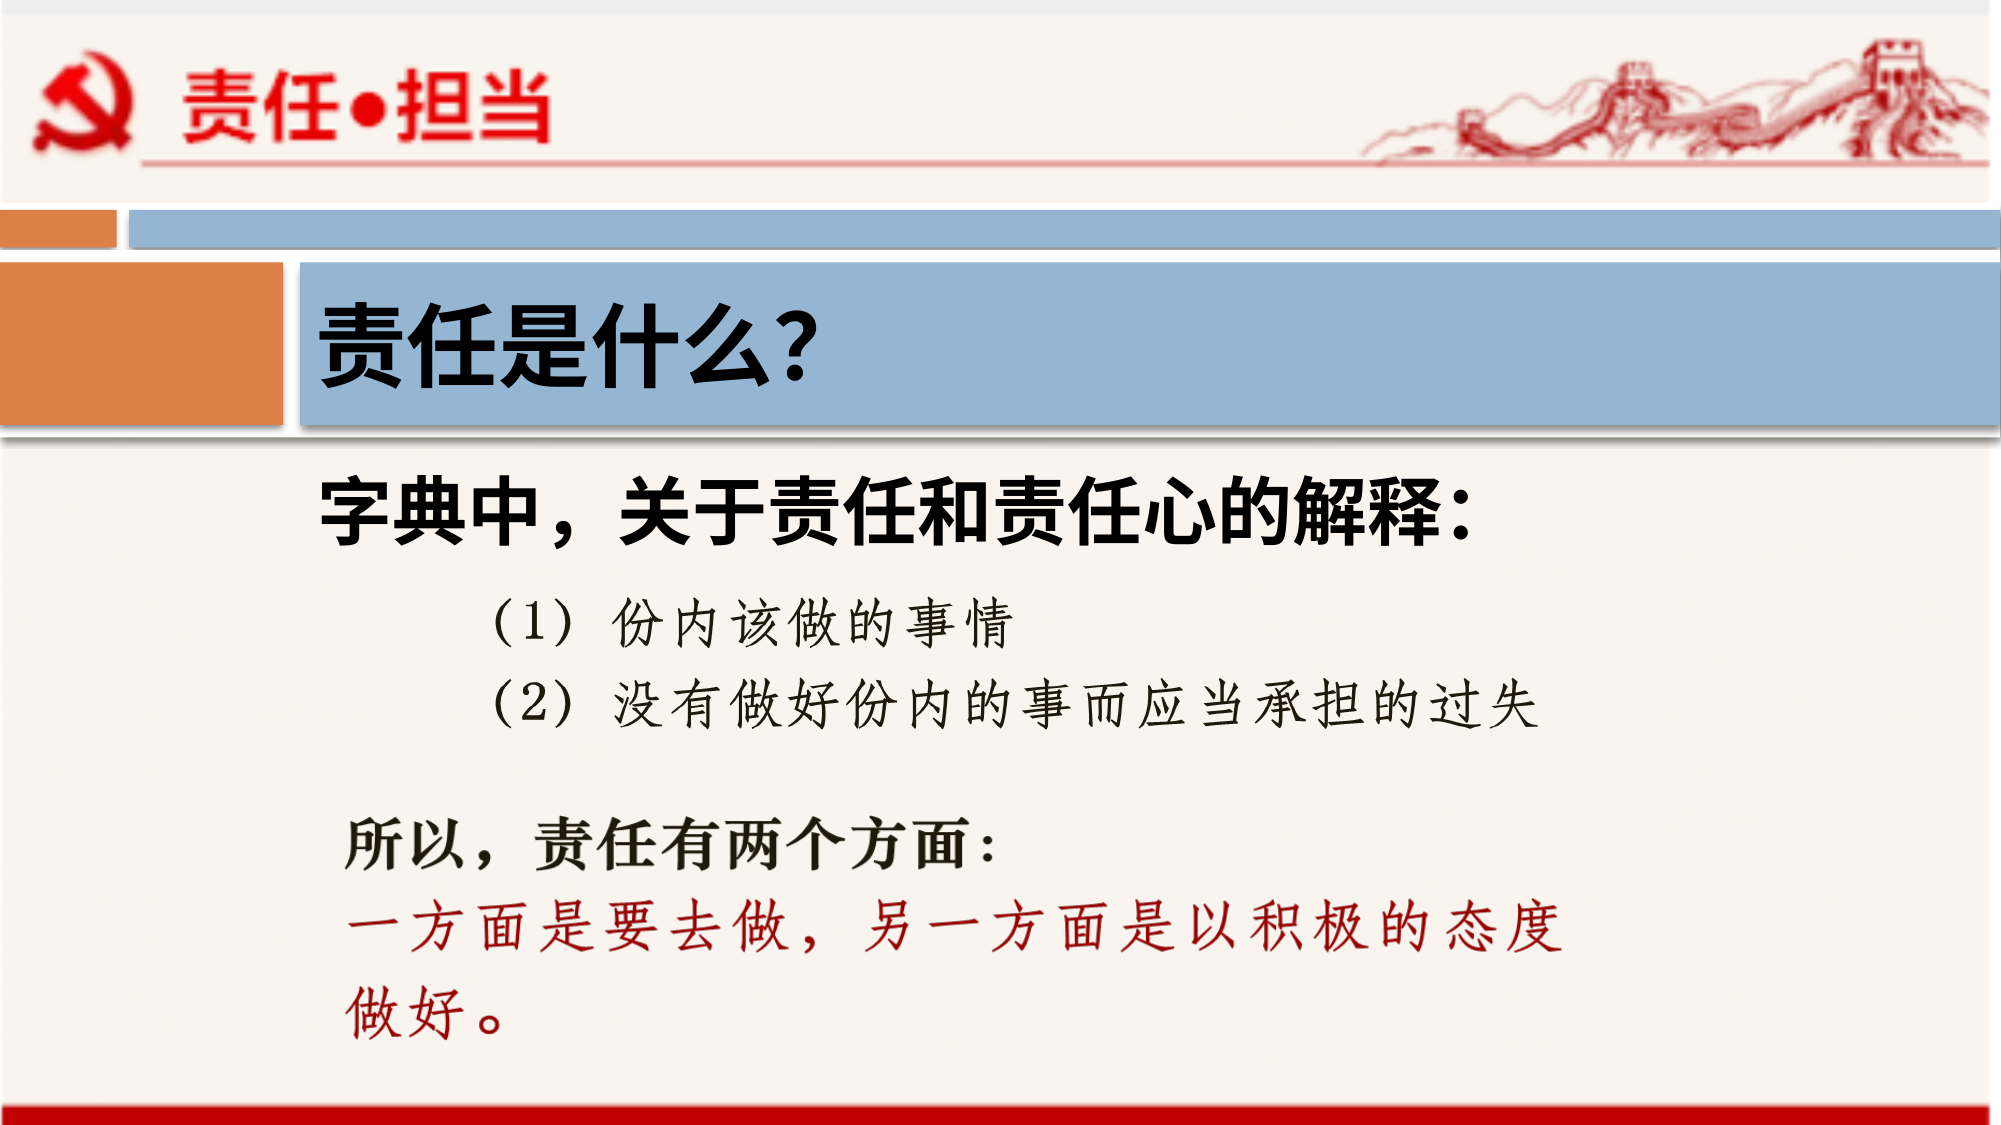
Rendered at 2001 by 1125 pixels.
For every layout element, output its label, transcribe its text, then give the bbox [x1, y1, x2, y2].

picture [0, 0, 2001, 1125]
text_box 字典中，关于责任和责任心的解释： [303, 457, 1616, 563]
title 责任是什么？ [300, 262, 1967, 425]
